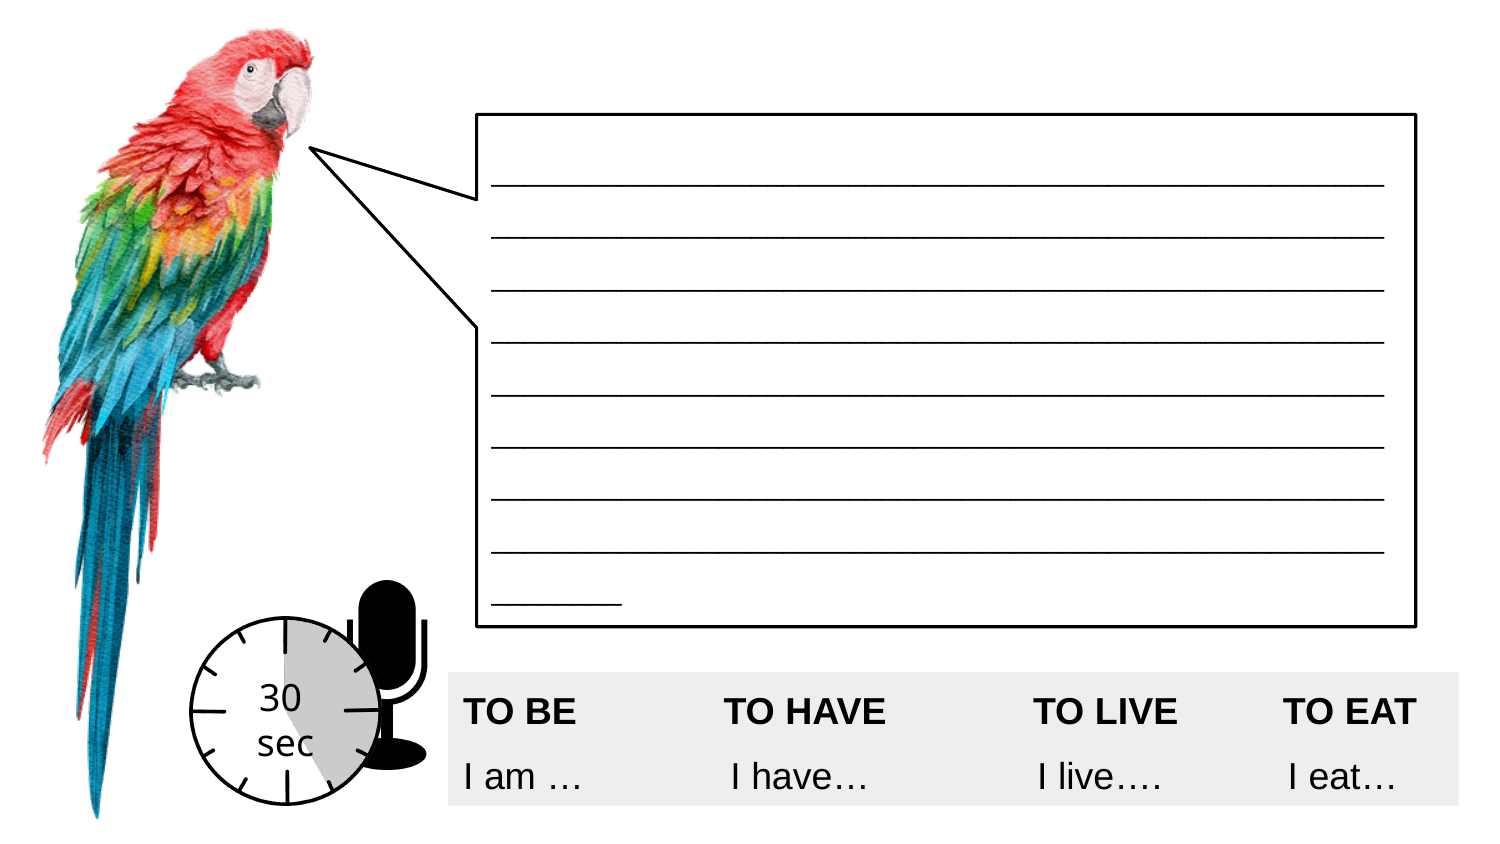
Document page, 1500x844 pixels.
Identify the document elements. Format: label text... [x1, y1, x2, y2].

text_box TO BE TO HAVE TO LIVE TO EAT I am … I have… I live…. I eat… [448, 672, 1459, 806]
text_box ________________________________________________________________________________________________________________________________________________________________________________________________________________________________________________________________________________________________________________________________________________________________________________________________________________________________________________________________ [330, 114, 1416, 627]
picture [24, 24, 435, 819]
